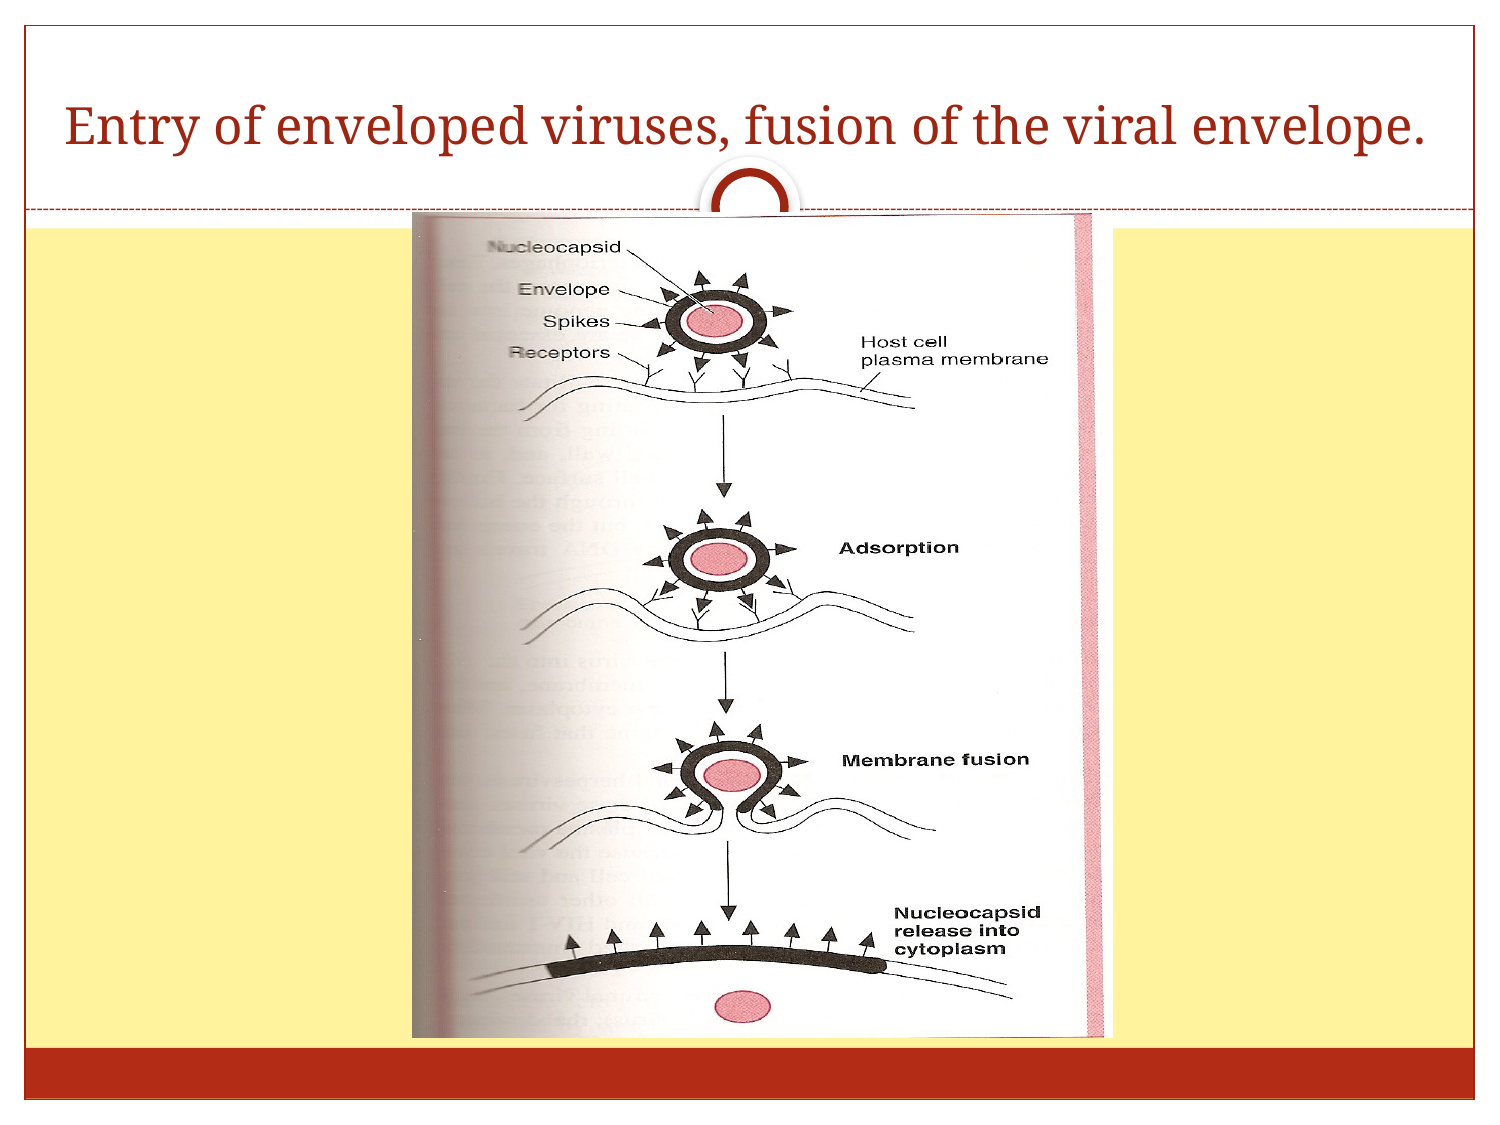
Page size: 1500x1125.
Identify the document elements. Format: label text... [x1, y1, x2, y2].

title Entry of enveloped viruses, fusion of the viral envelope. [49, 37, 1450, 162]
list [412, 212, 1113, 1038]
